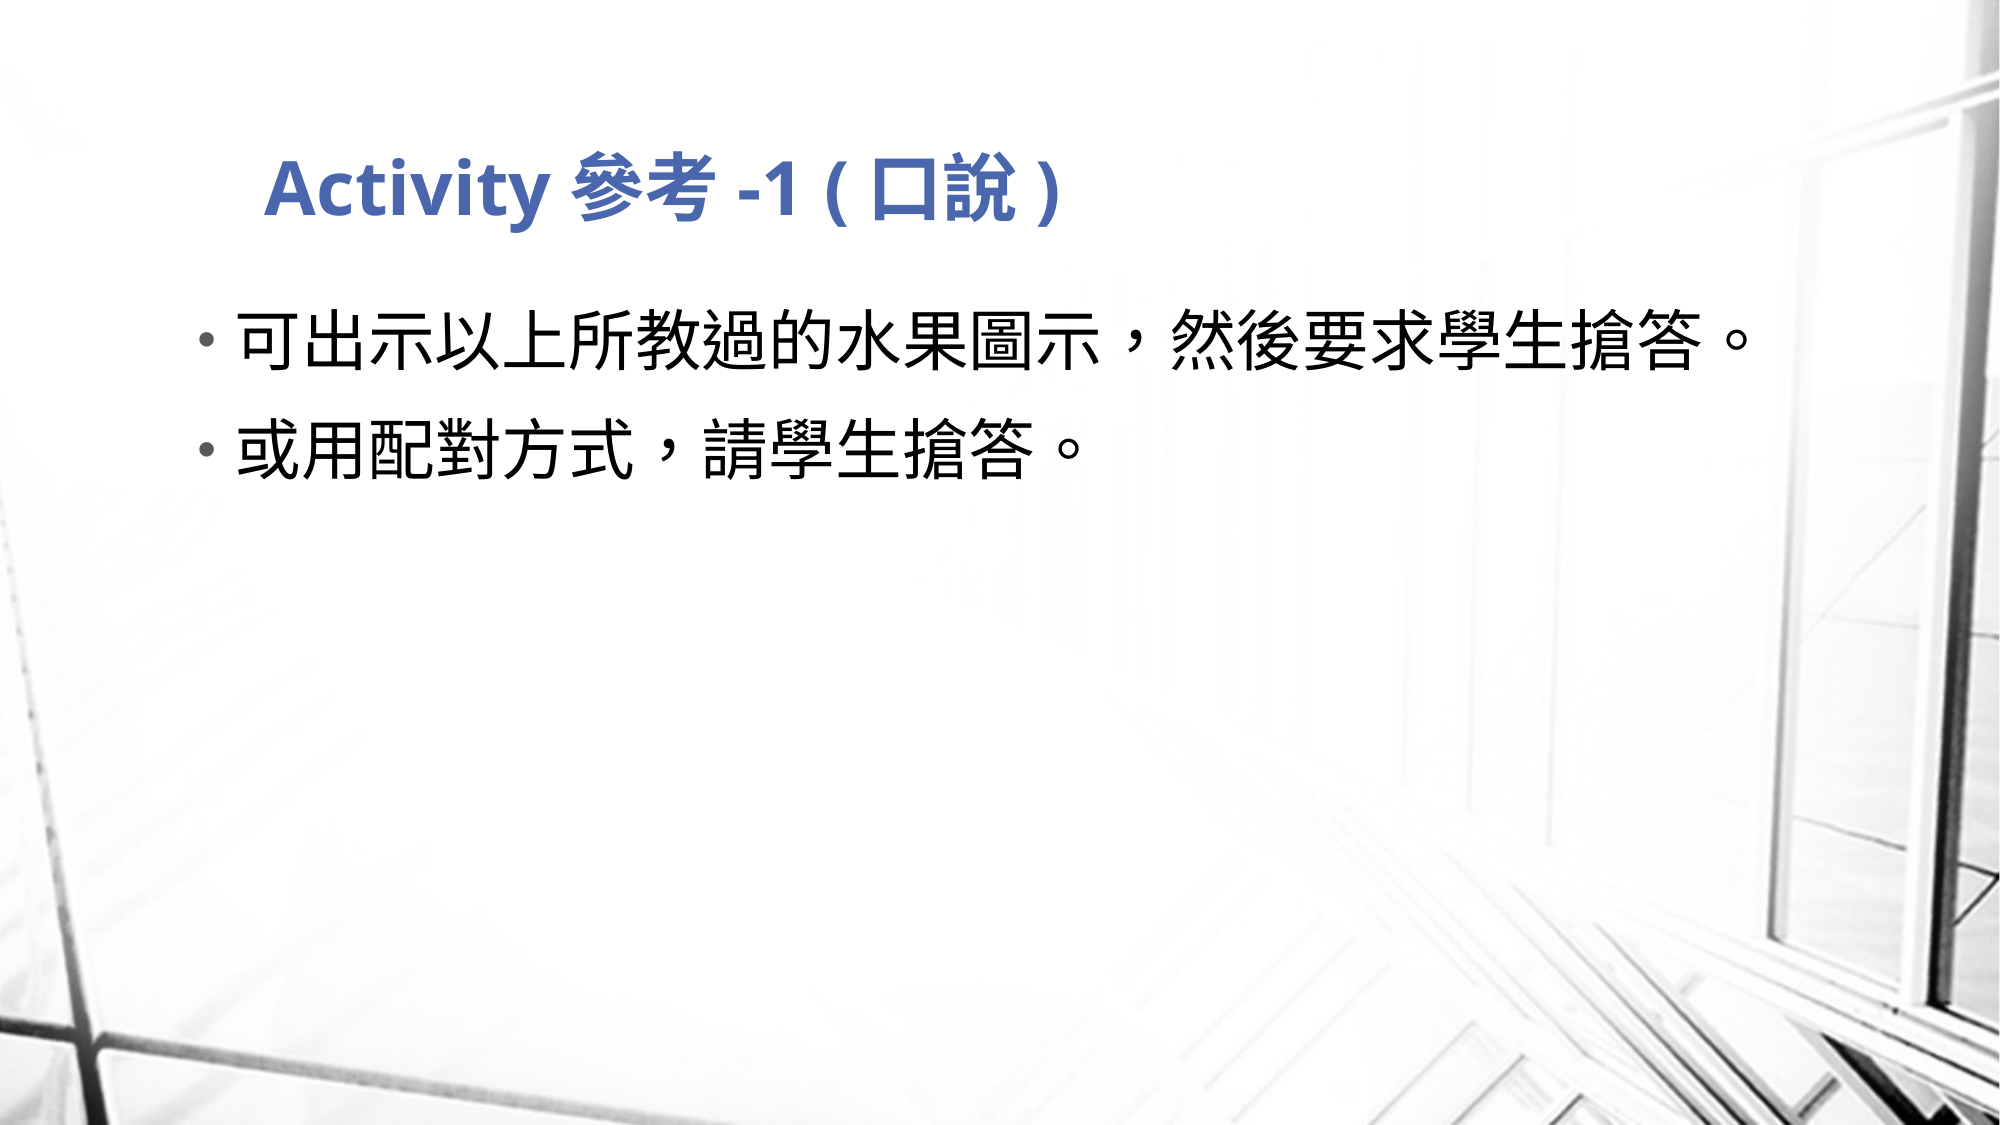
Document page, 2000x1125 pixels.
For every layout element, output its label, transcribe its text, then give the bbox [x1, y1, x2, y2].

picture [0, 0, 2000, 1125]
list 可出示以上所教過的水果圖示，然後要求學生搶答。 或用配對方式，請學生搶答。 [174, 299, 1792, 988]
title Activity參考-1 (口說) [249, 60, 1750, 238]
